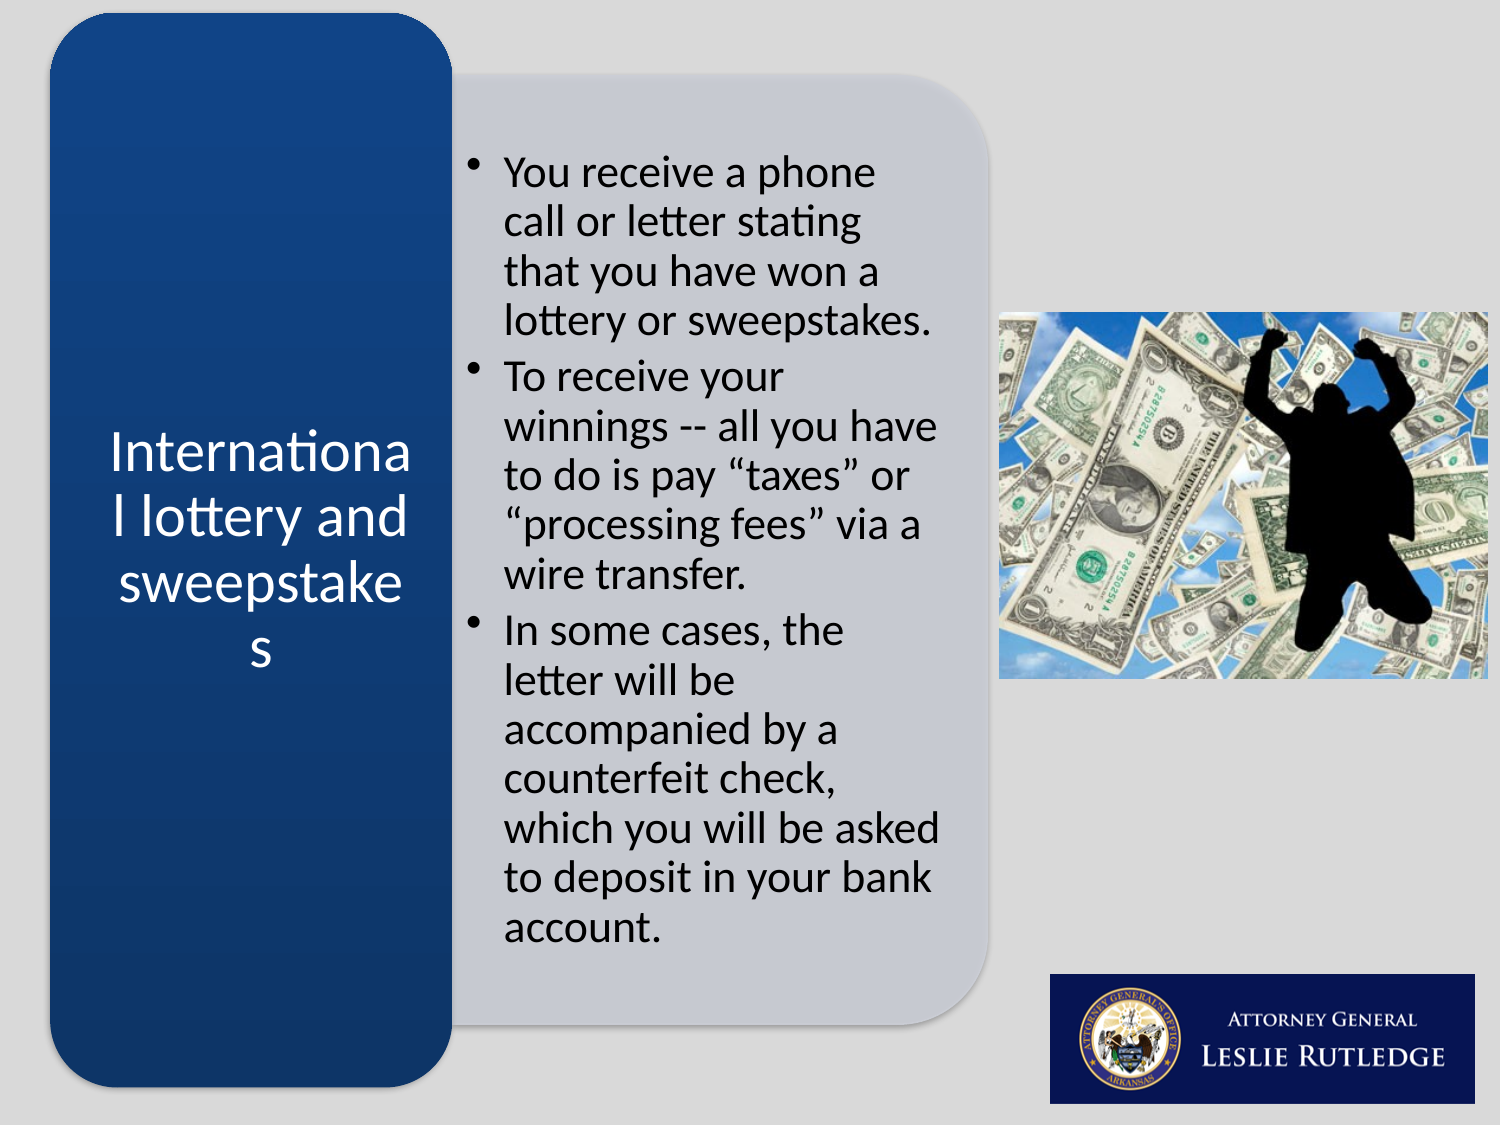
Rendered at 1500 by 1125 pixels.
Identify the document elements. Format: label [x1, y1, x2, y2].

text_box [49, 12, 988, 1088]
picture [1049, 974, 1476, 1104]
picture [999, 312, 1488, 679]
